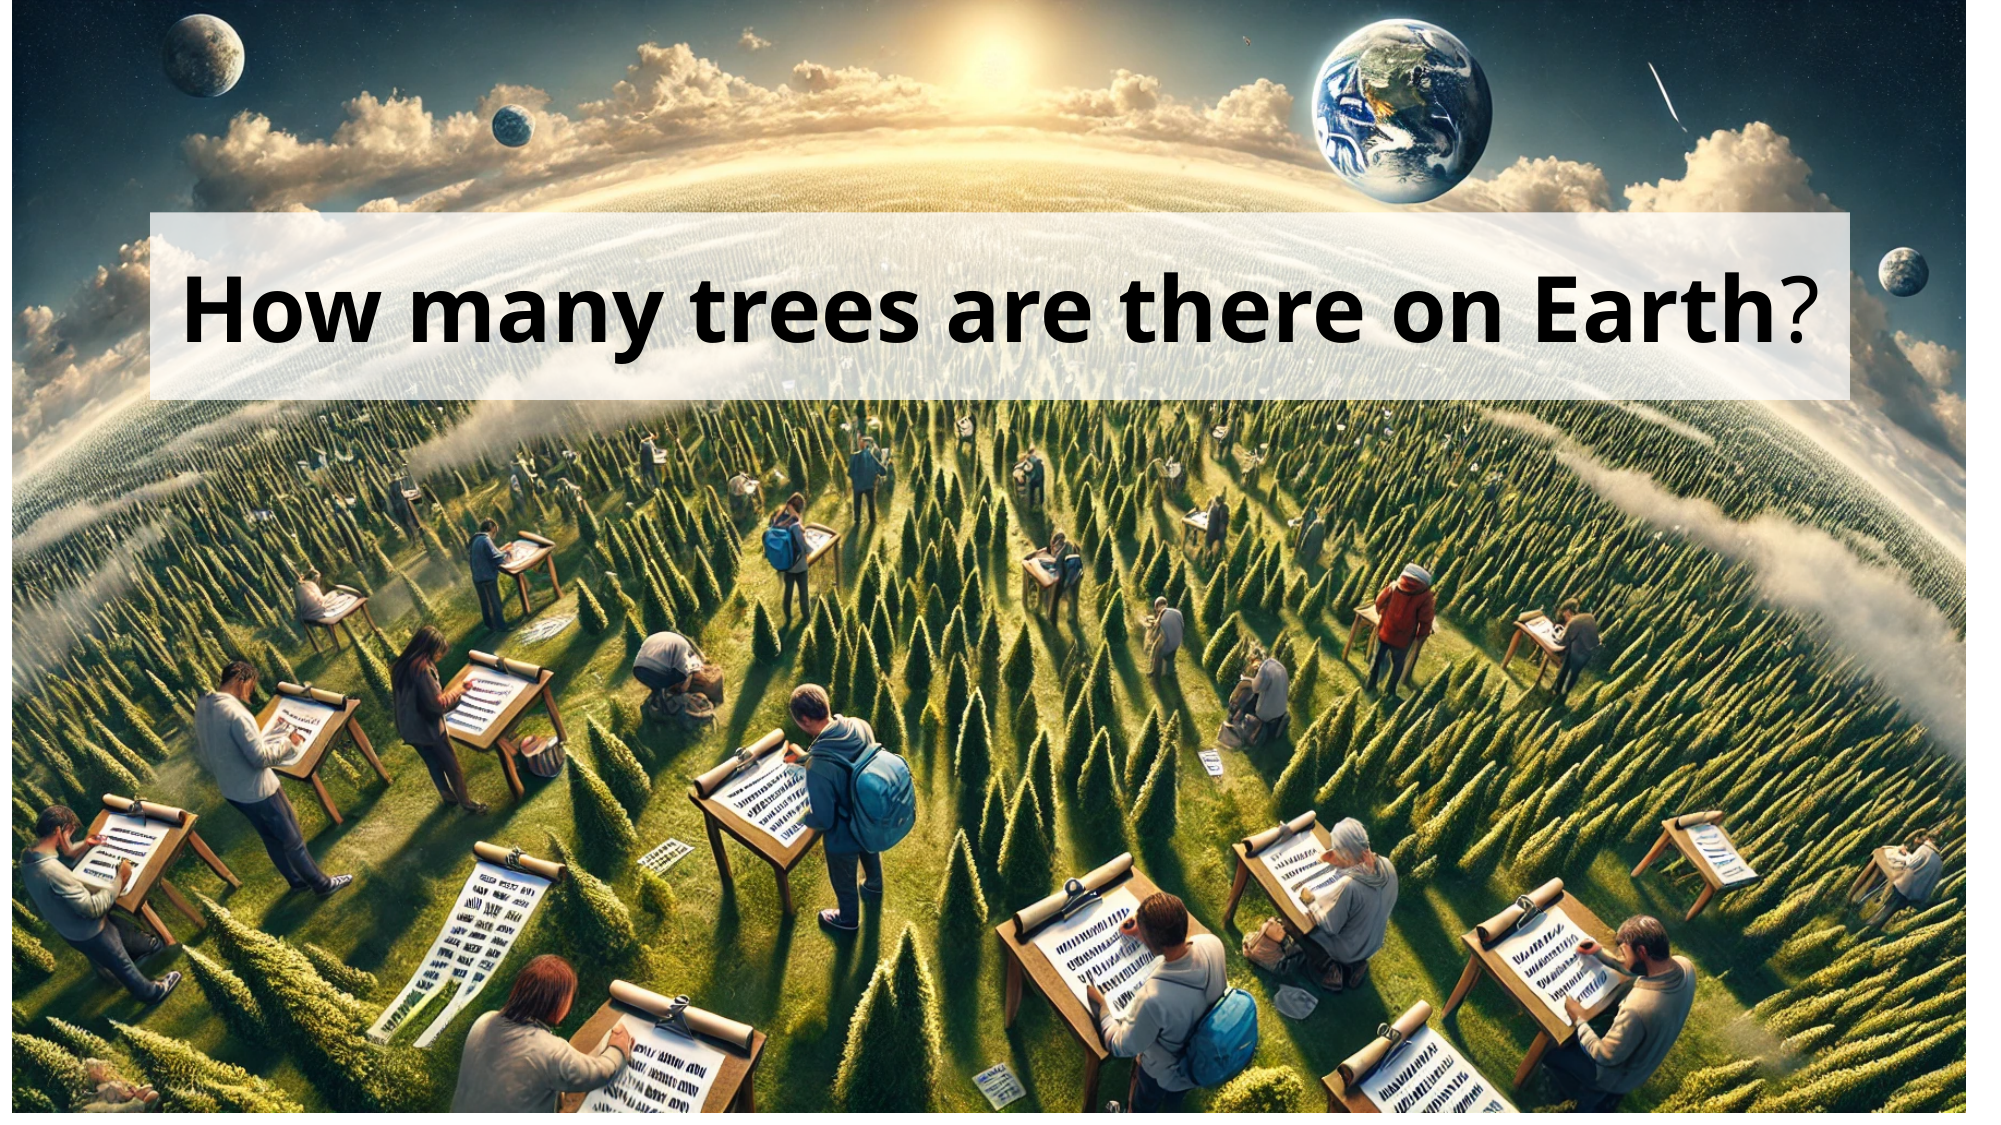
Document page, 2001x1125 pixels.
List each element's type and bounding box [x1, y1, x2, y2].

list [12, 0, 1966, 1113]
